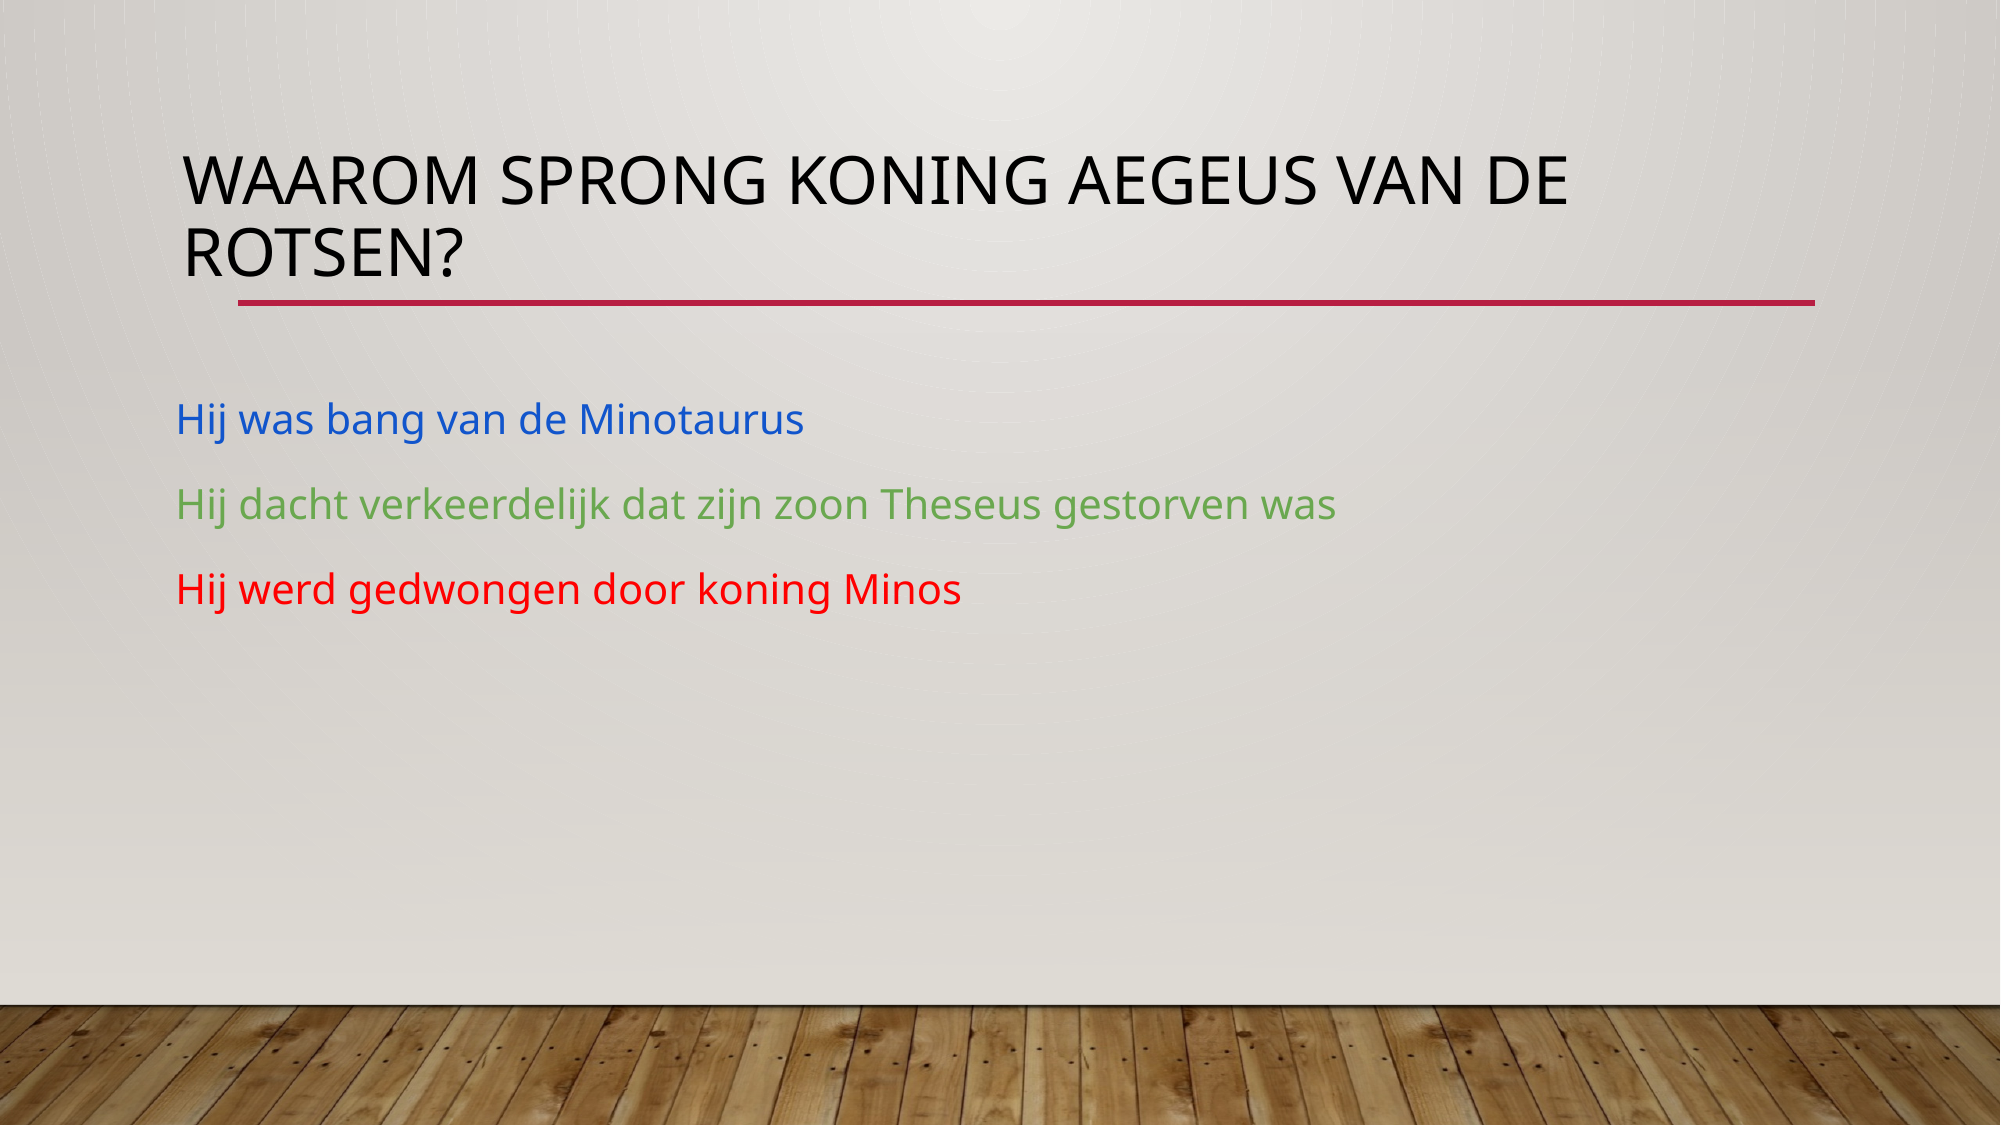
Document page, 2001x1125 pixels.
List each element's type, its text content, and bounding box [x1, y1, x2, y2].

title Waarom sprong koning Aegeus van de rotsen? [168, 96, 1763, 342]
list Hij was bang van de Minotaurus Hij dacht verkeerdelijk dat zijn zoon Theseus gestorven was Hij werd gedwongen door koning Minos [168, 375, 1763, 1035]
picture [0, 1005, 2000, 1125]
